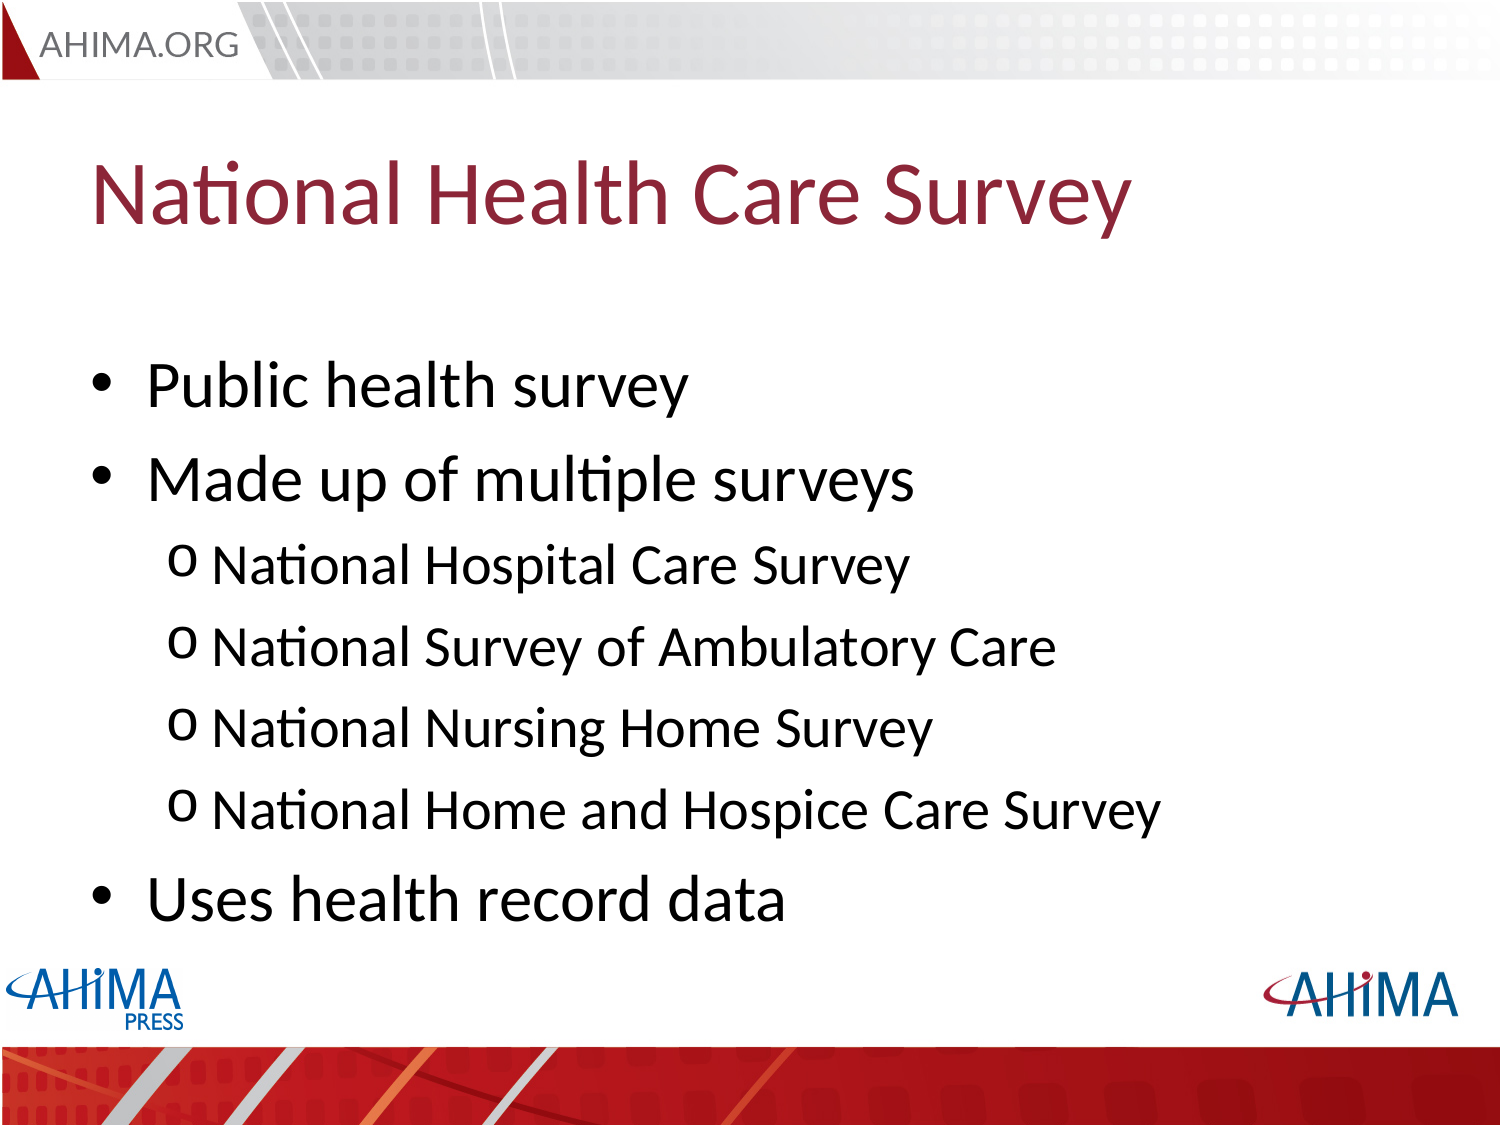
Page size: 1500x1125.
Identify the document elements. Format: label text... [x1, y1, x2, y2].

picture [0, 0, 1500, 1125]
list Public health survey Made up of multiple surveys National Hospital Care Survey National Survey of Ambulatory Care National Nursing Home Survey National Home and Hospice Care Survey Uses health record data [75, 333, 1425, 1005]
title National Health Care Survey [75, 115, 1425, 262]
